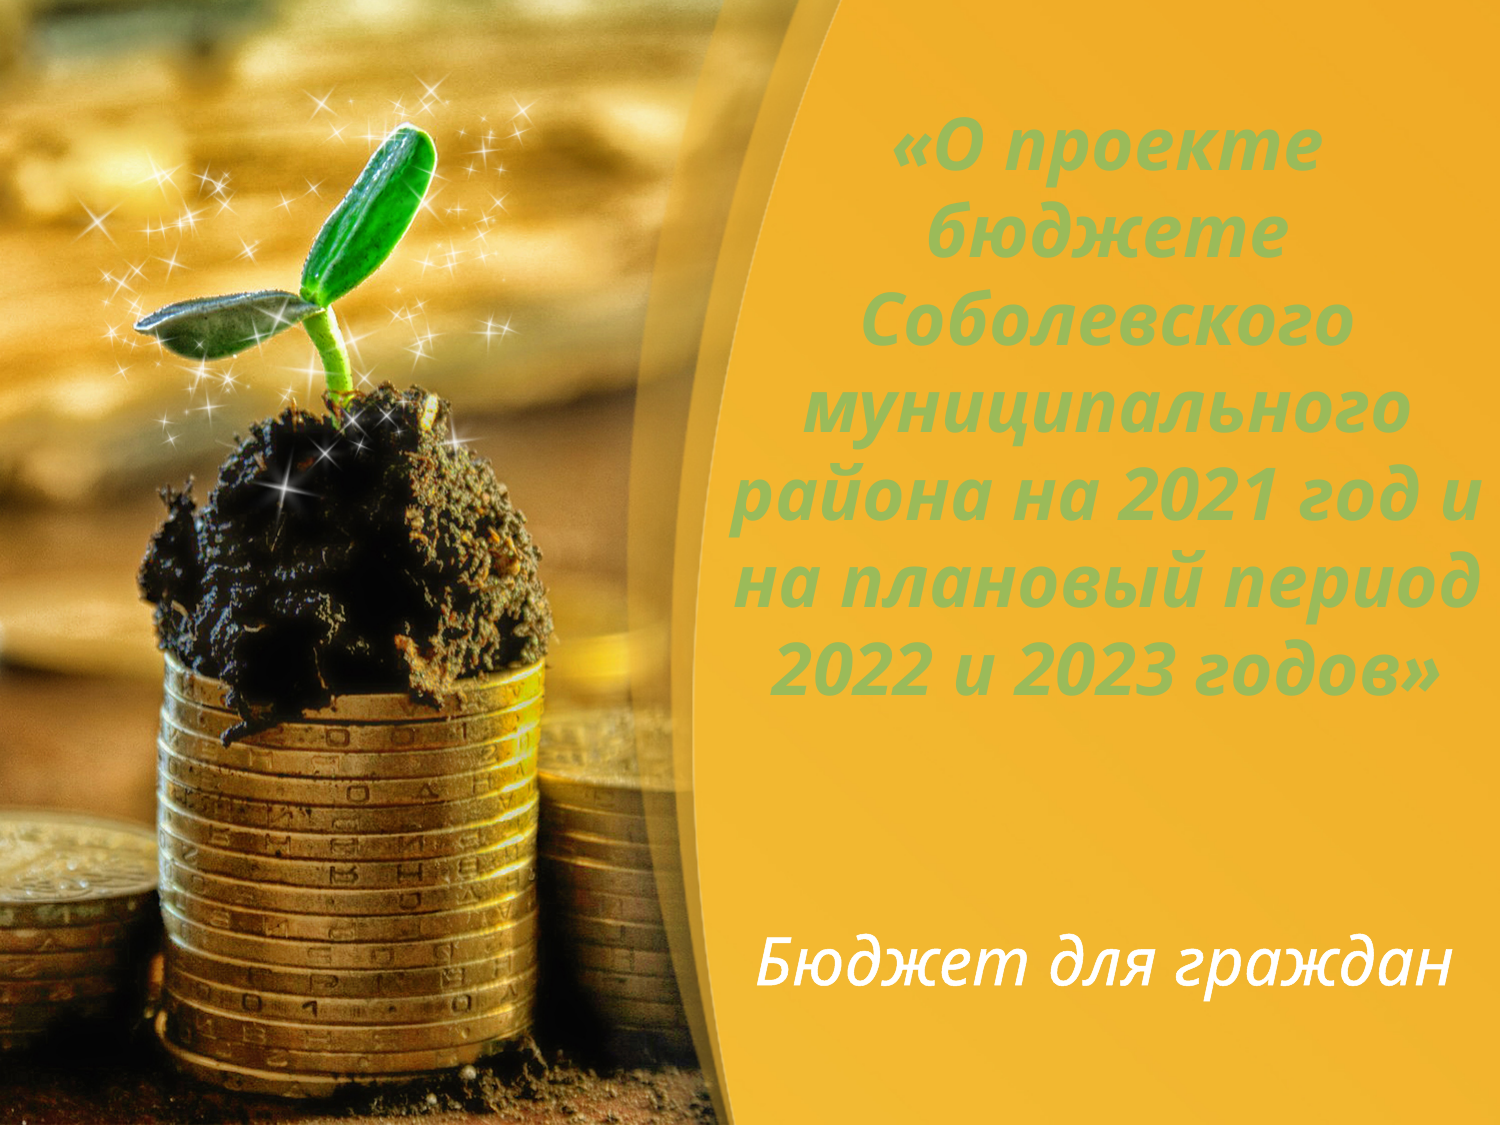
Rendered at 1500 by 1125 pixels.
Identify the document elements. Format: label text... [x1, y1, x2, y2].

text_box Бюджет для граждан [643, 911, 1500, 1006]
text_box «О проекте бюджете Соболевского муниципального района на 2021 год и на плановый период 2022 и 2023 годов» [715, 89, 1500, 718]
picture [0, 0, 1500, 1125]
